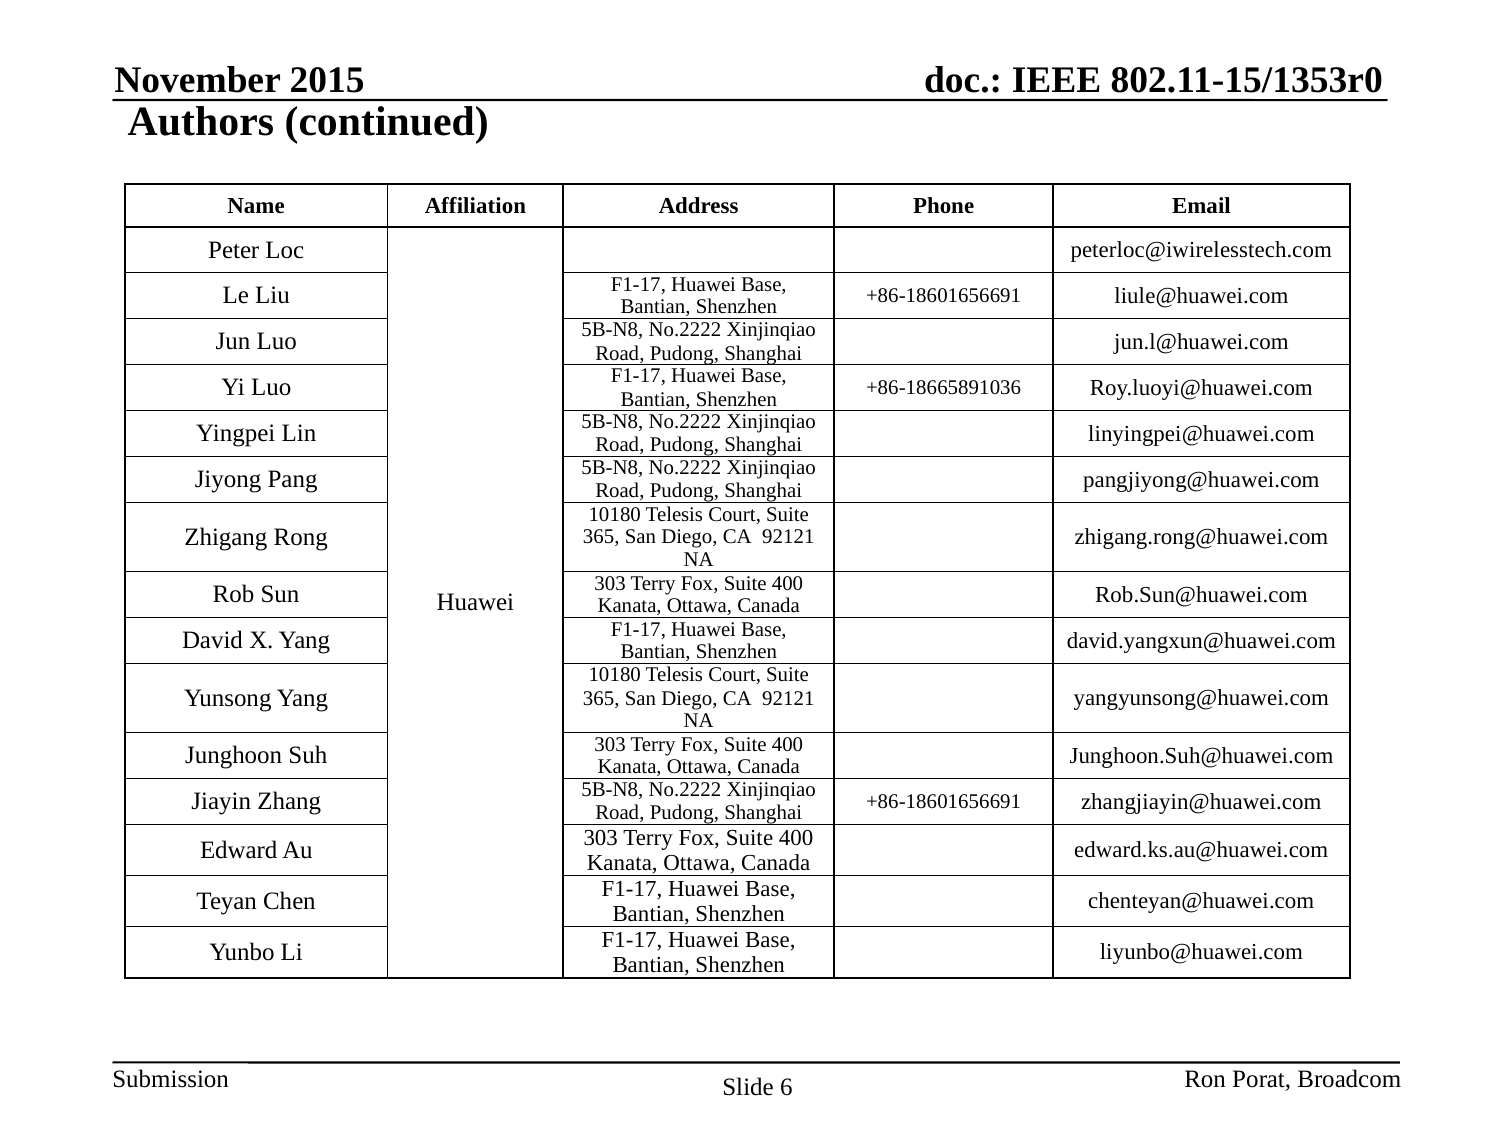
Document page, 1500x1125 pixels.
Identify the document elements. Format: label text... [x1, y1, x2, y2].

table_cell liule@huawei.com [1054, 273, 1349, 318]
table_cell F1-17, Huawei Base, Bantian, Shenzhen [564, 365, 833, 410]
table_cell Huawei [388, 228, 562, 977]
table_header Affiliation [388, 185, 562, 226]
table_cell [835, 411, 1052, 456]
table_cell [835, 664, 1052, 732]
table_cell [835, 927, 1052, 977]
table_cell liyunbo@huawei.com [1054, 927, 1349, 977]
table_cell Junghoon.Suh@huawei.com [1054, 733, 1349, 778]
table_cell 10180 Telesis Court, Suite 365, San Diego, CA 92121 NA [564, 503, 833, 571]
table_cell +86-18601656691 [835, 273, 1052, 318]
table_cell [835, 825, 1052, 875]
table_cell Teyan Chen [126, 876, 387, 926]
table_cell Yunbo Li [126, 927, 387, 977]
table_cell Jun Luo [126, 319, 387, 364]
table_cell Yi Luo [126, 365, 387, 410]
table_cell Le Liu [126, 273, 387, 318]
table_cell peterloc@iwirelesstech.com [1054, 228, 1349, 272]
table_cell F1-17, Huawei Base, Bantian, Shenzhen [564, 618, 833, 663]
table_cell +86-18665891036 [835, 365, 1052, 410]
table_cell David X. Yang [126, 618, 387, 663]
table_cell yangyunsong@huawei.com [1054, 664, 1349, 732]
table_cell Peter Loc [126, 228, 387, 272]
table_cell F1-17, Huawei Base, Bantian, Shenzhen [564, 876, 833, 926]
table_cell linyingpei@huawei.com [1054, 411, 1349, 456]
table_cell zhangjiayin@huawei.com [1054, 779, 1349, 824]
table_cell [835, 876, 1052, 926]
table_cell [835, 618, 1052, 663]
table_cell zhigang.rong@huawei.com [1054, 503, 1349, 571]
table_cell [835, 457, 1052, 502]
table_cell Jiyong Pang [126, 457, 387, 502]
table_cell edward.ks.au@huawei.com [1054, 825, 1349, 875]
table_cell 5B-N8, No.2222 Xinjinqiao Road, Pudong, Shanghai [564, 779, 833, 824]
table_header Email [1054, 185, 1349, 226]
table_cell Zhigang Rong [126, 503, 387, 571]
table_cell 5B-N8, No.2222 Xinjinqiao Road, Pudong, Shanghai [564, 411, 833, 456]
table_cell F1-17, Huawei Base, Bantian, Shenzhen [564, 273, 833, 318]
table_cell [564, 228, 833, 272]
table_cell Rob.Sun@huawei.com [1054, 572, 1349, 617]
table_cell david.yangxun@huawei.com [1054, 618, 1349, 663]
table_cell [835, 319, 1052, 364]
table_cell pangjiyong@huawei.com [1054, 457, 1349, 502]
table_cell jun.l@huawei.com [1054, 319, 1349, 364]
table_cell Junghoon Suh [126, 733, 387, 778]
table_cell 303 Terry Fox, Suite 400 Kanata, Ottawa, Canada [564, 733, 833, 778]
table_cell [835, 572, 1052, 617]
table_cell [835, 503, 1052, 571]
table_cell chenteyan@huawei.com [1054, 876, 1349, 926]
table_header Address [564, 185, 833, 226]
table_cell 5B-N8, No.2222 Xinjinqiao Road, Pudong, Shanghai [564, 319, 833, 364]
table_cell 303 Terry Fox, Suite 400 Kanata, Ottawa, Canada [564, 825, 833, 875]
title Authors (continued) [112, 99, 1388, 138]
footer Ron Porat, Broadcom [1113, 1061, 1402, 1093]
table_cell Yunsong Yang [126, 664, 387, 732]
table_cell [835, 733, 1052, 778]
slide_number Slide 6 [713, 1069, 802, 1101]
table_header Phone [835, 185, 1052, 226]
table_cell Roy.luoyi@huawei.com [1054, 365, 1349, 410]
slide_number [114, 54, 381, 101]
table_cell 5B-N8, No.2222 Xinjinqiao Road, Pudong, Shanghai [564, 457, 833, 502]
table_cell Rob Sun [126, 572, 387, 617]
table_cell Edward Au [126, 825, 387, 875]
table_cell Jiayin Zhang [126, 779, 387, 824]
table_cell 303 Terry Fox, Suite 400 Kanata, Ottawa, Canada [564, 572, 833, 617]
table_cell +86-18601656691 [835, 779, 1052, 824]
table_cell F1-17, Huawei Base, Bantian, Shenzhen [564, 927, 833, 977]
table_header Name [126, 185, 387, 226]
table_cell Yingpei Lin [126, 411, 387, 456]
table_cell 10180 Telesis Court, Suite 365, San Diego, CA 92121 NA [564, 664, 833, 732]
table_cell [835, 228, 1052, 272]
